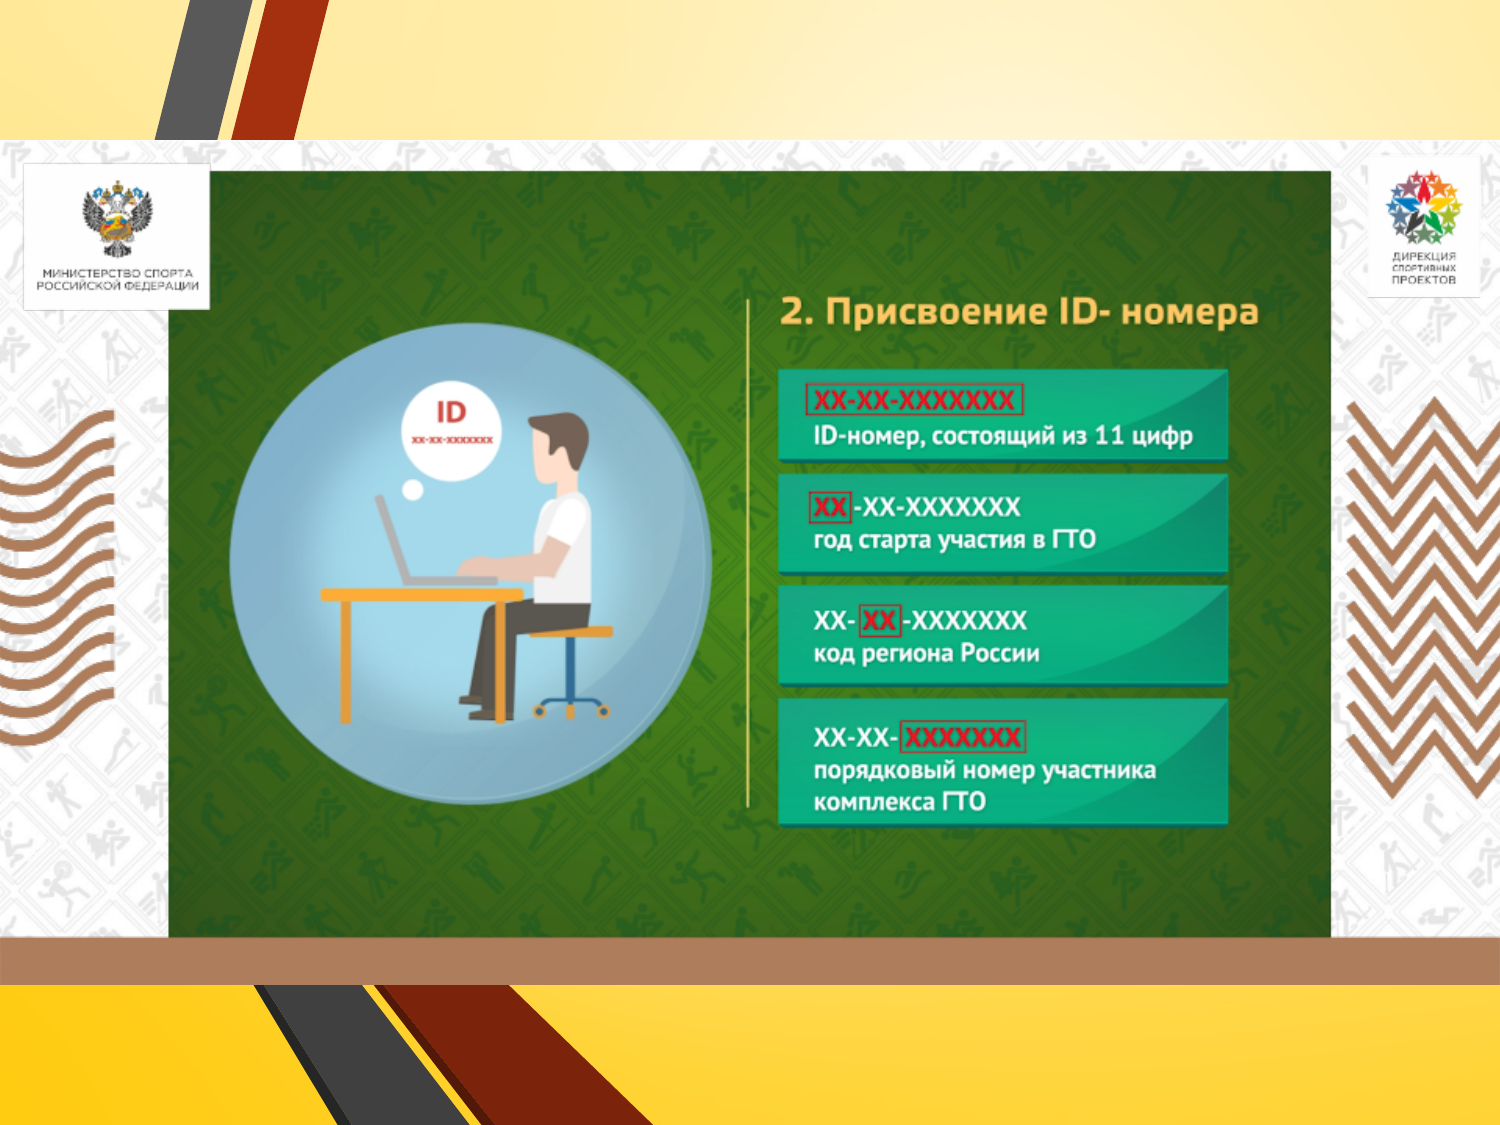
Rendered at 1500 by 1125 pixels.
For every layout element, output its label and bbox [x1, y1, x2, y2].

text_box [0, 140, 1500, 985]
